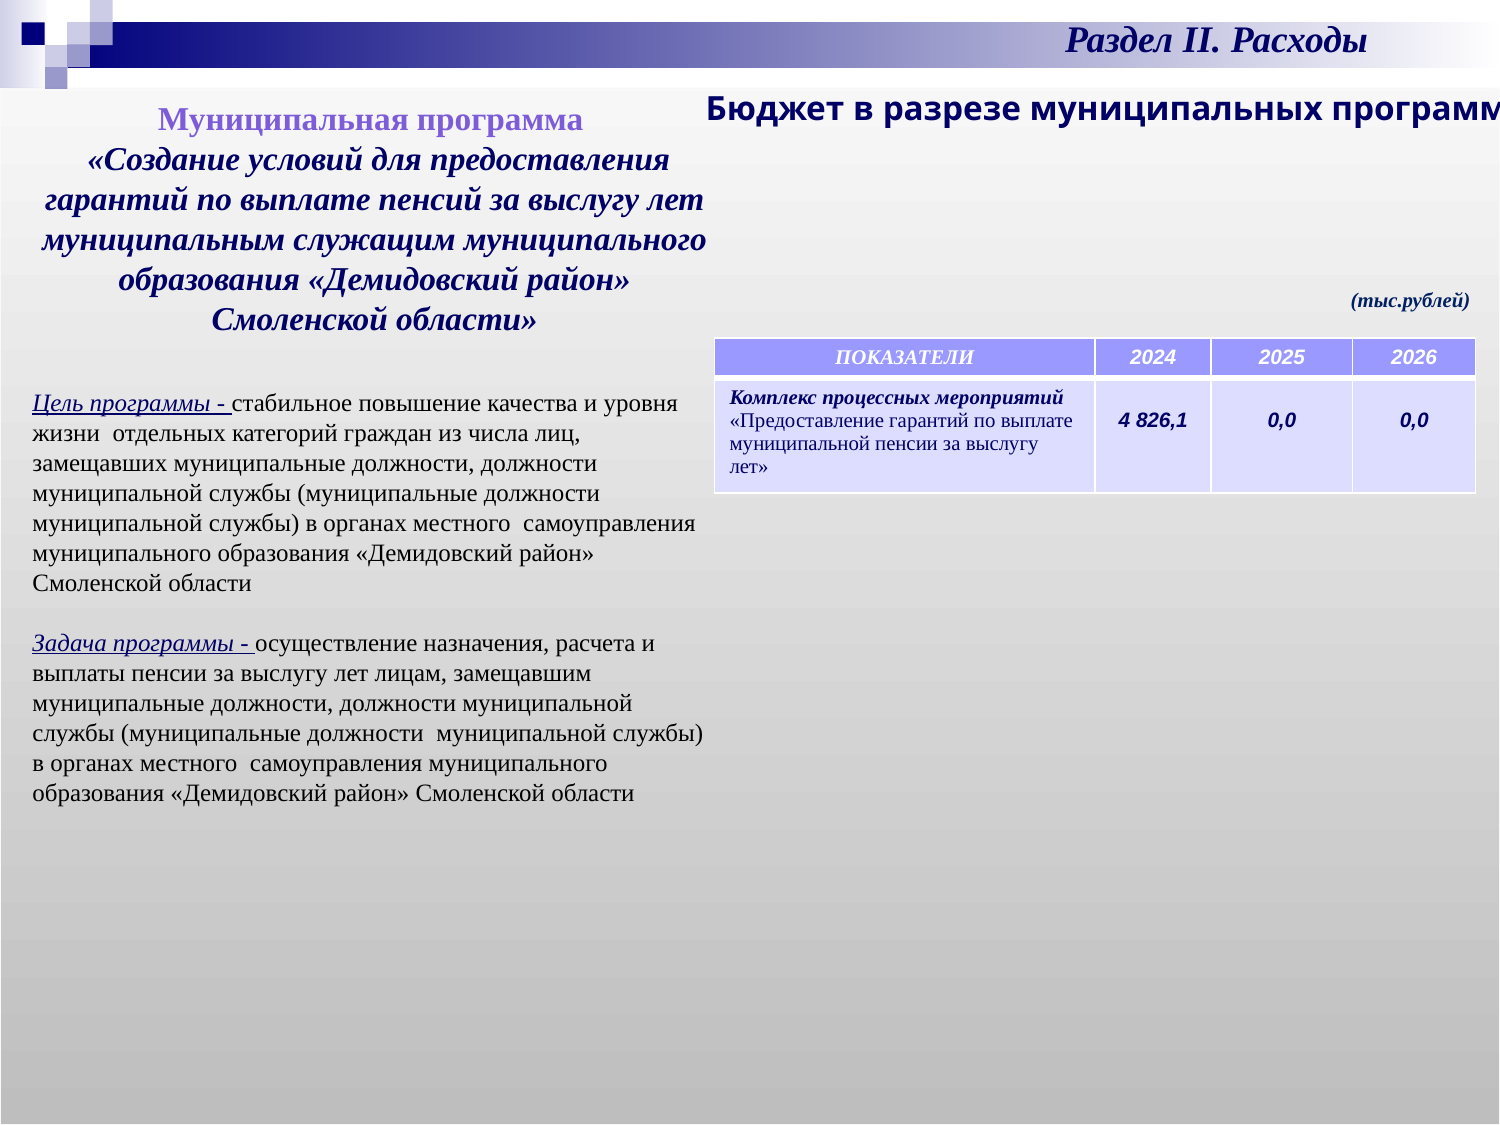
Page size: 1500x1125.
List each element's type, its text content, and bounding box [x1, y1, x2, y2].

text_box Раздел II. Расходы [938, 7, 1495, 67]
table_header 2024 [1096, 339, 1210, 375]
table_header 2026 [1353, 339, 1475, 375]
table_header 2025 [1212, 339, 1352, 375]
text_box [0, 89, 1500, 1125]
table_header ПОКАЗАТЕЛИ [715, 339, 1094, 375]
text_box Бюджет в разрезе муниципальных программ [620, 79, 1500, 135]
table_cell 0,0 [1212, 381, 1352, 492]
table_cell 4 826,1 [1096, 381, 1210, 492]
table_cell 0,0 [1353, 381, 1475, 492]
text_box (тыс.рублей) [1335, 278, 1486, 319]
text_box Муниципальная программа «Создание условий для предоставления гарантий по выплате пенсий за выслугу лет муниципальным служащим муниципального образования «Демидовский район» Смоленской области» Цель программы - стабильное повышение качества и уровня жизни отдельных категорий граждан из числа лиц, замещавших муниципальные должности, должности муниципальной службы (муниципальные должности муниципальной службы) в органах местного самоуправления муниципального образования «Демидовский район» Смоленской области Задача программы - осуществление назначения, расчета и выплаты пенсии за выслугу лет лицам, замещавшим муниципальные должности, должности муниципальной службы (муниципальные должности муниципальной службы) в органах местного самоуправления муниципального образования «Демидовский район» Смоленской области [17, 90, 733, 814]
table_cell Комплекс процессных мероприятий «Предоставление гарантий по выплате муниципальной пенсии за выслугу лет» [715, 381, 1094, 492]
